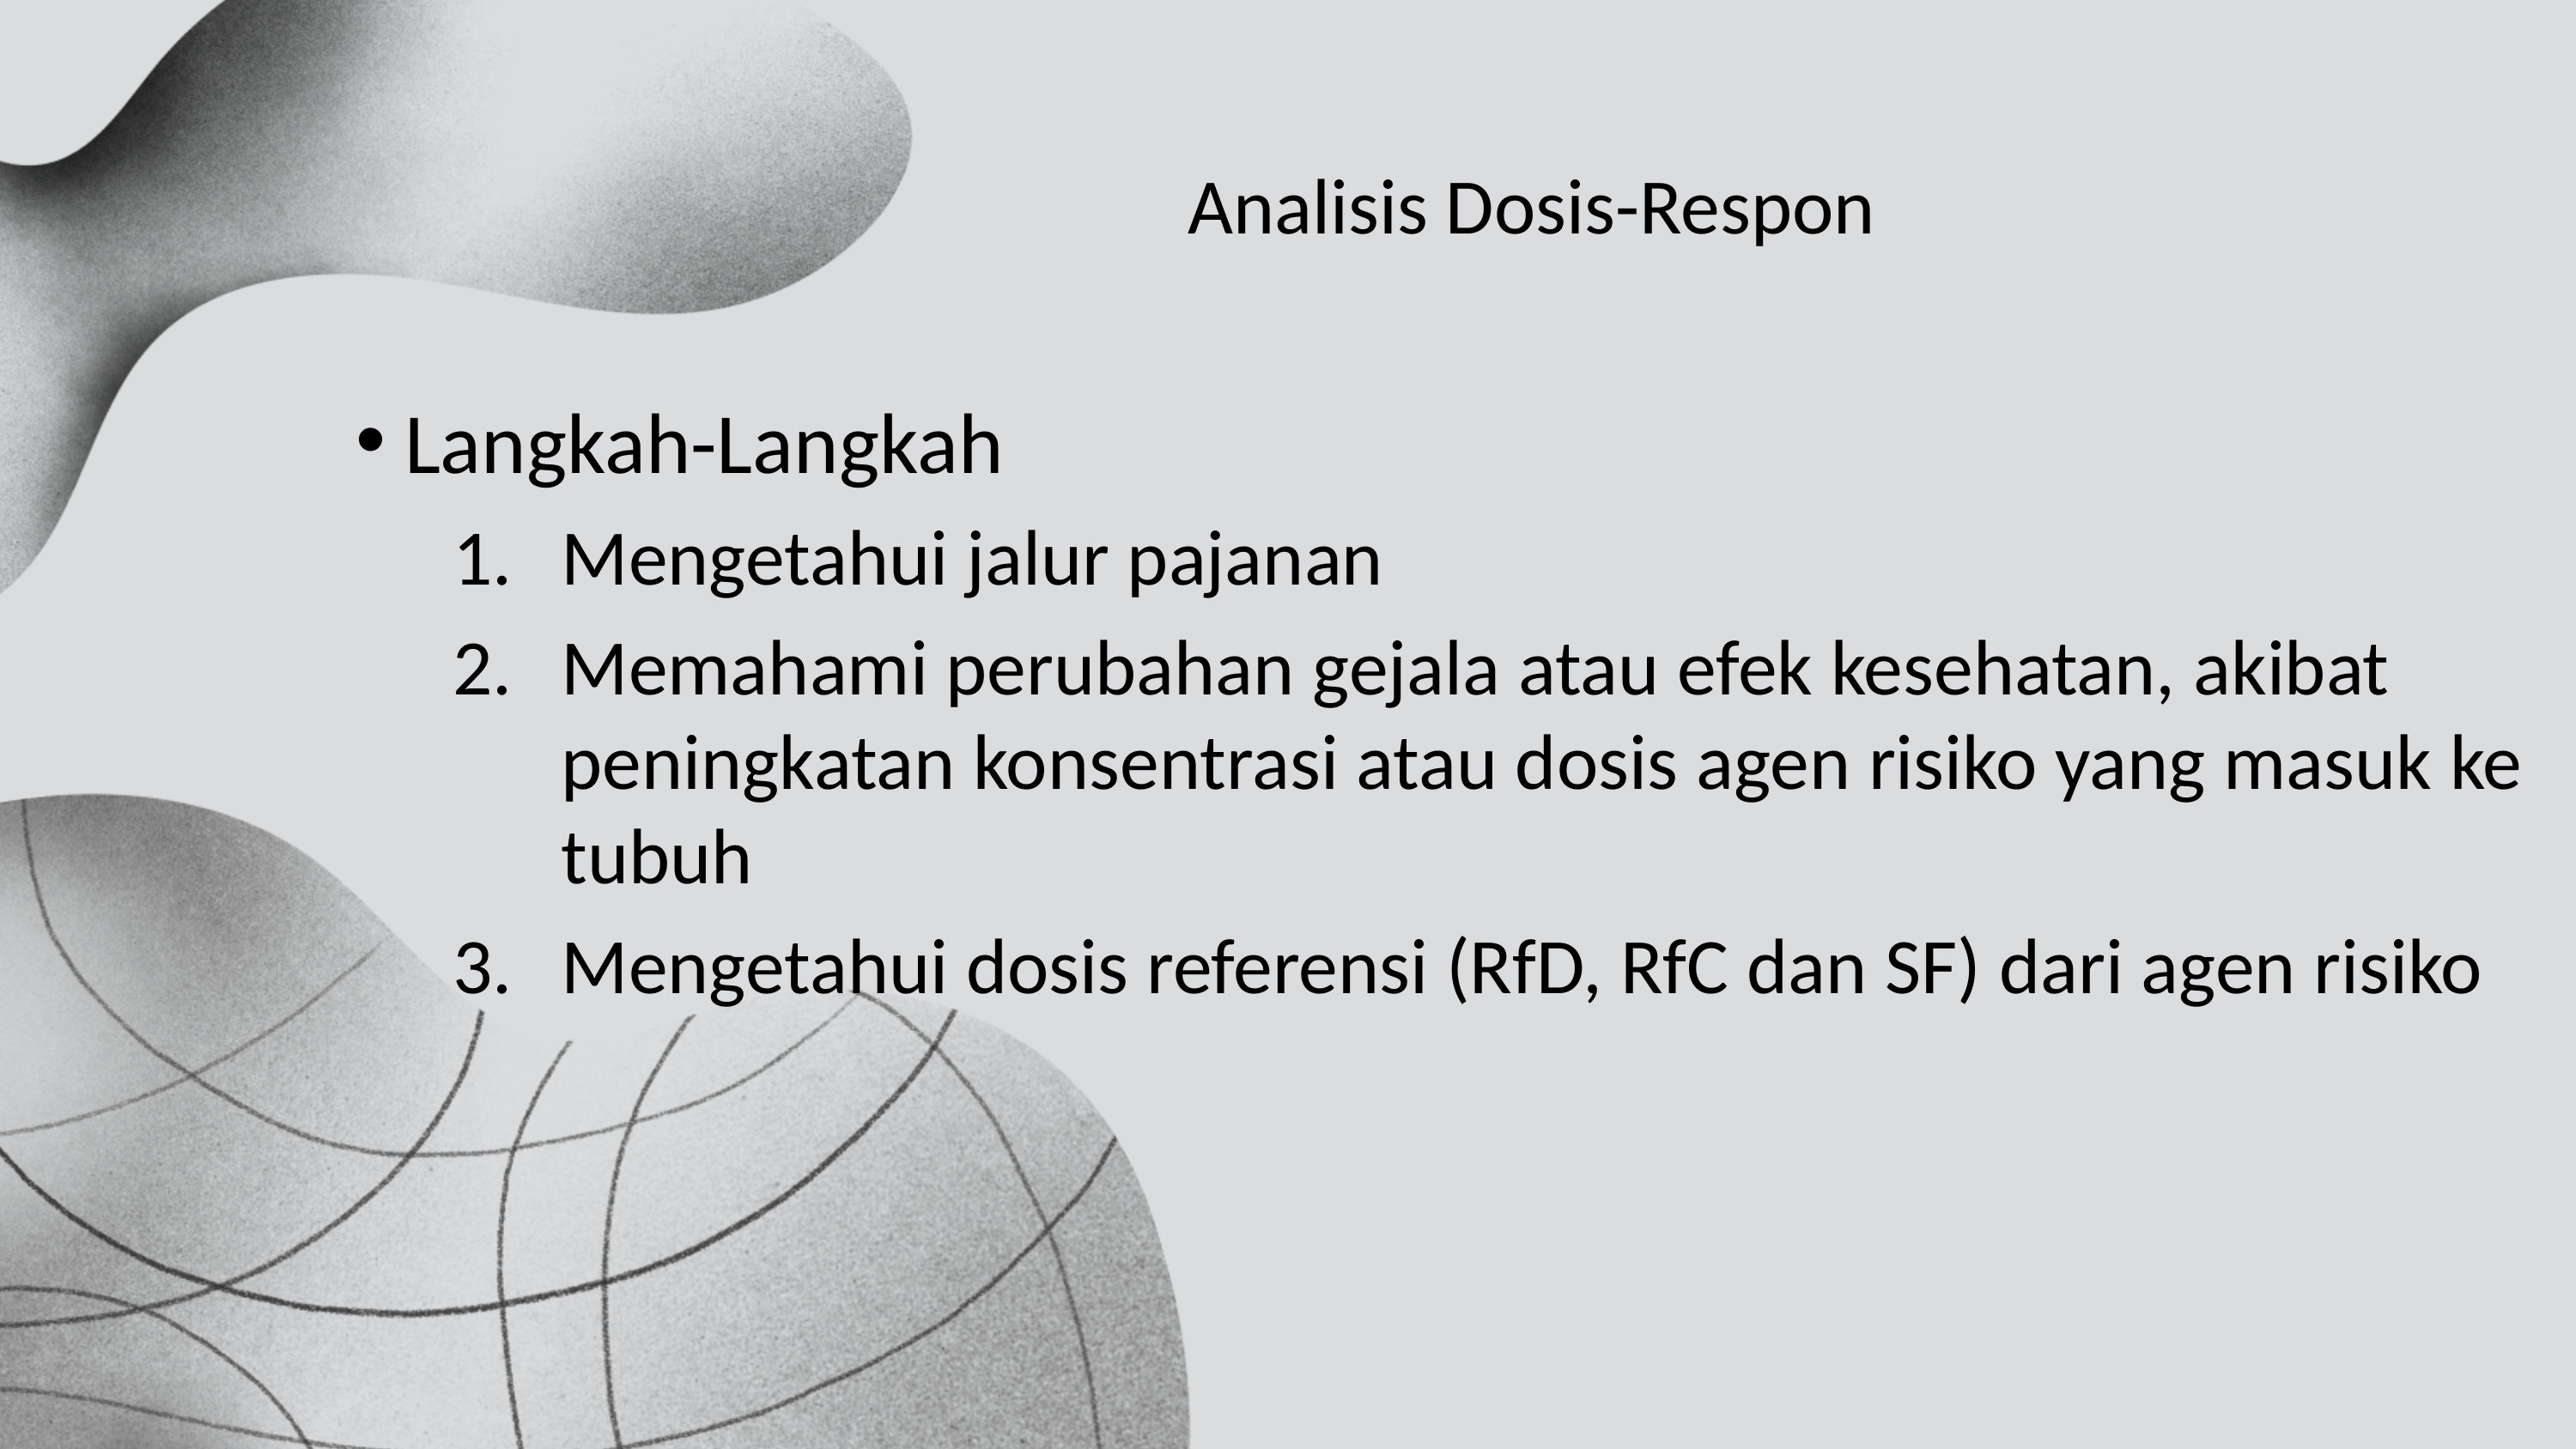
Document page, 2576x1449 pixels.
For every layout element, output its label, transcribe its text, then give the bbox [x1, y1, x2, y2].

text_box Analisis Dosis-Respon [952, 149, 2112, 311]
picture [0, 0, 1218, 1449]
text_box Langkah-Langkah Mengetahui jalur pajanan Memahami perubahan gejala atau efek kesehatan, akibat peningkatan konsentrasi atau dosis agen risiko yang masuk ke tubuh Mengetahui dosis referensi (RfD, RfC dan SF) dari agen risiko [718, 380, 2576, 1019]
